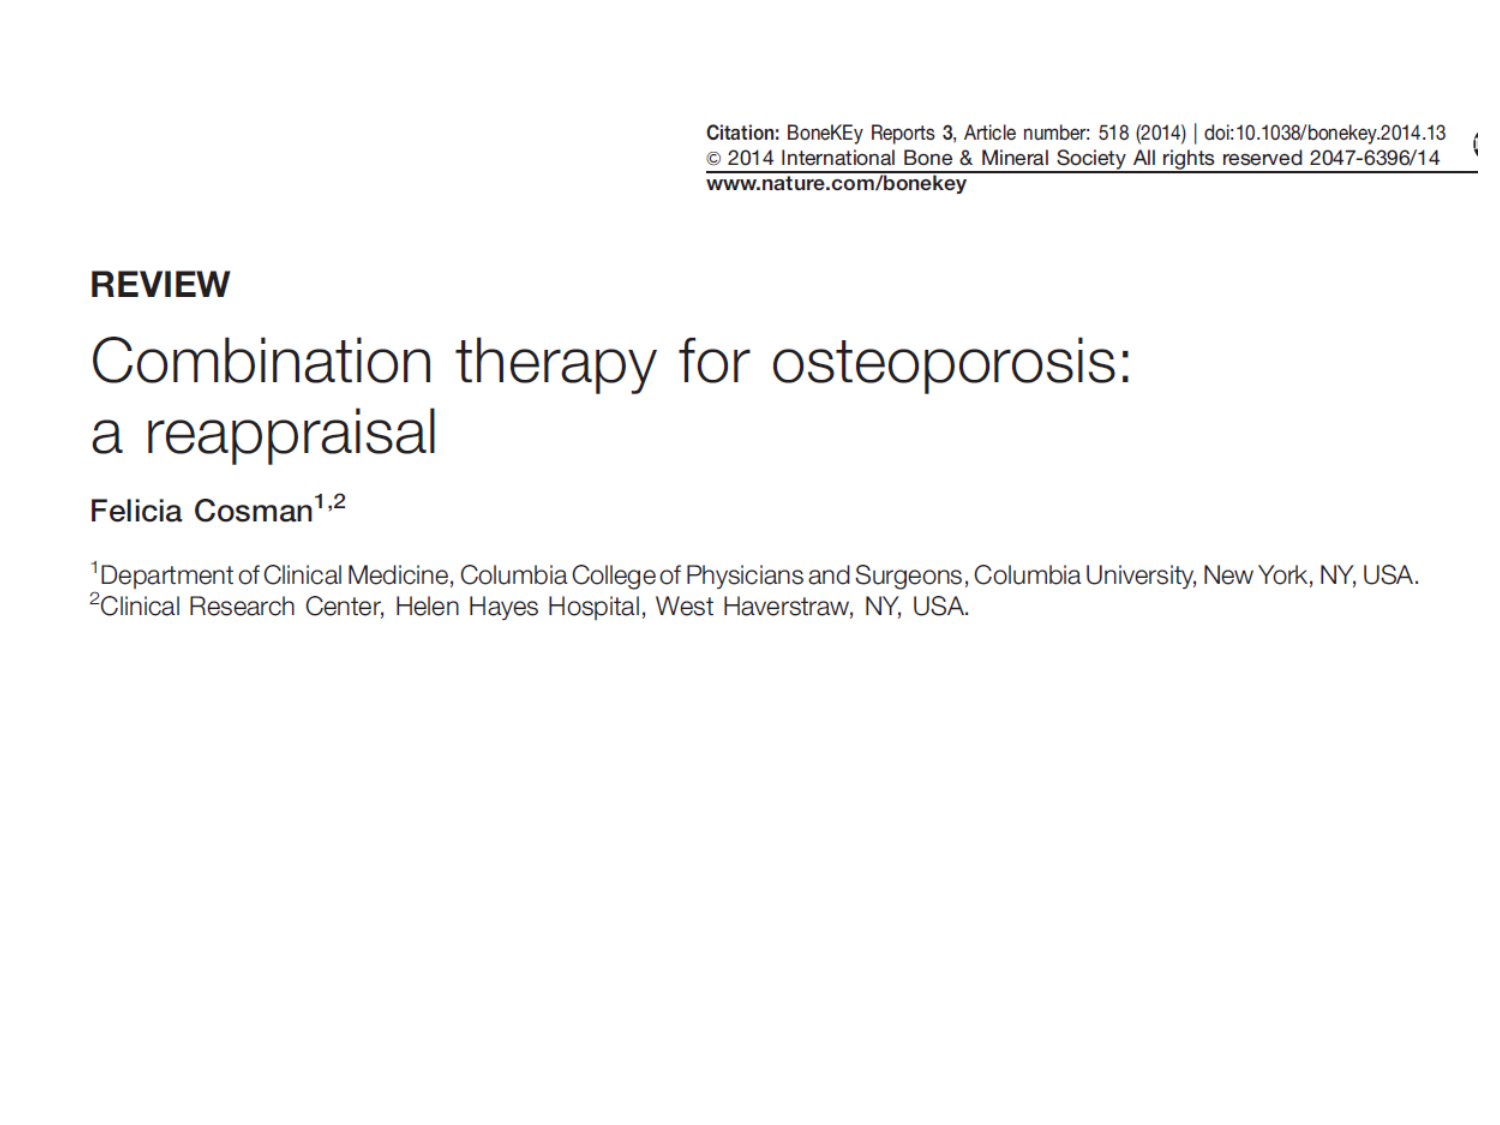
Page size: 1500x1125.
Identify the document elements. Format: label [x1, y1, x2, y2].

picture [0, 75, 1478, 650]
